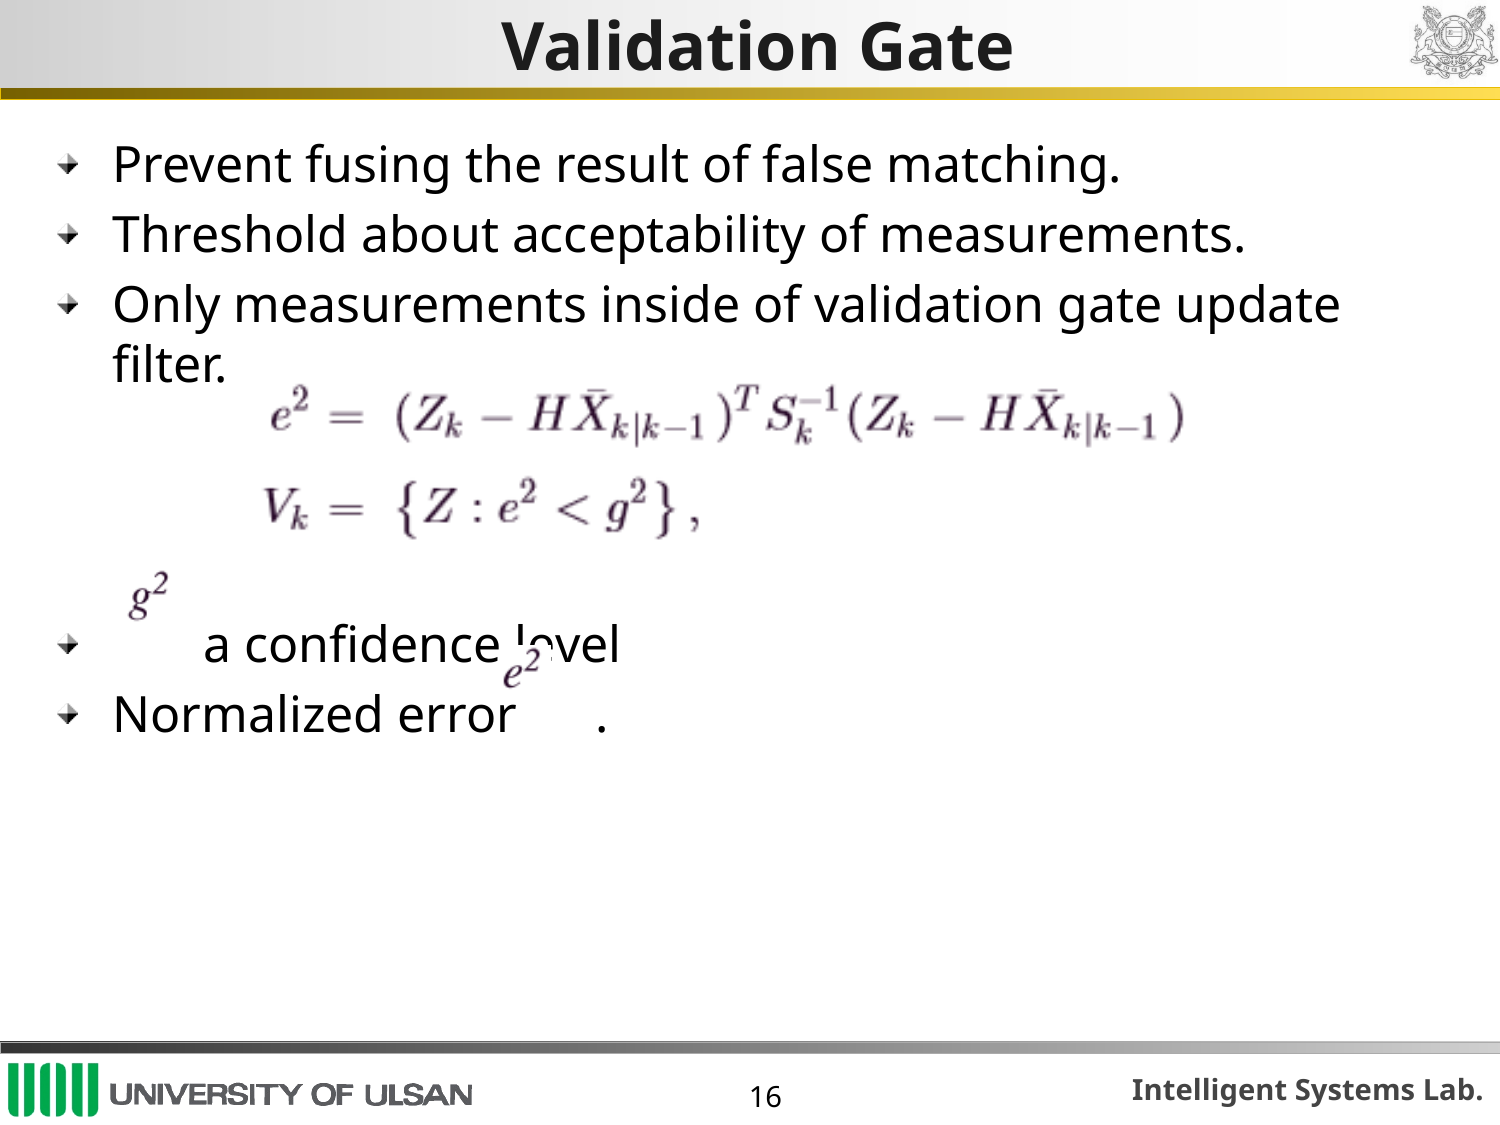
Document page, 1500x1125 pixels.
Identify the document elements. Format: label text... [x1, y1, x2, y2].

picture [56, 152, 78, 174]
title Validation Gate [0, 0, 1500, 88]
picture [5, 1058, 101, 1118]
picture [56, 632, 78, 654]
picture [56, 702, 78, 724]
picture [253, 373, 1193, 548]
picture [56, 292, 78, 314]
picture [123, 568, 179, 624]
picture [56, 222, 78, 244]
picture [501, 644, 551, 694]
list Prevent fusing the result of false matching. Threshold about acceptability of measurements. Only measurements inside of validation gate update ﬁlter. a conﬁdence level Normalized error . [41, 125, 1459, 1012]
